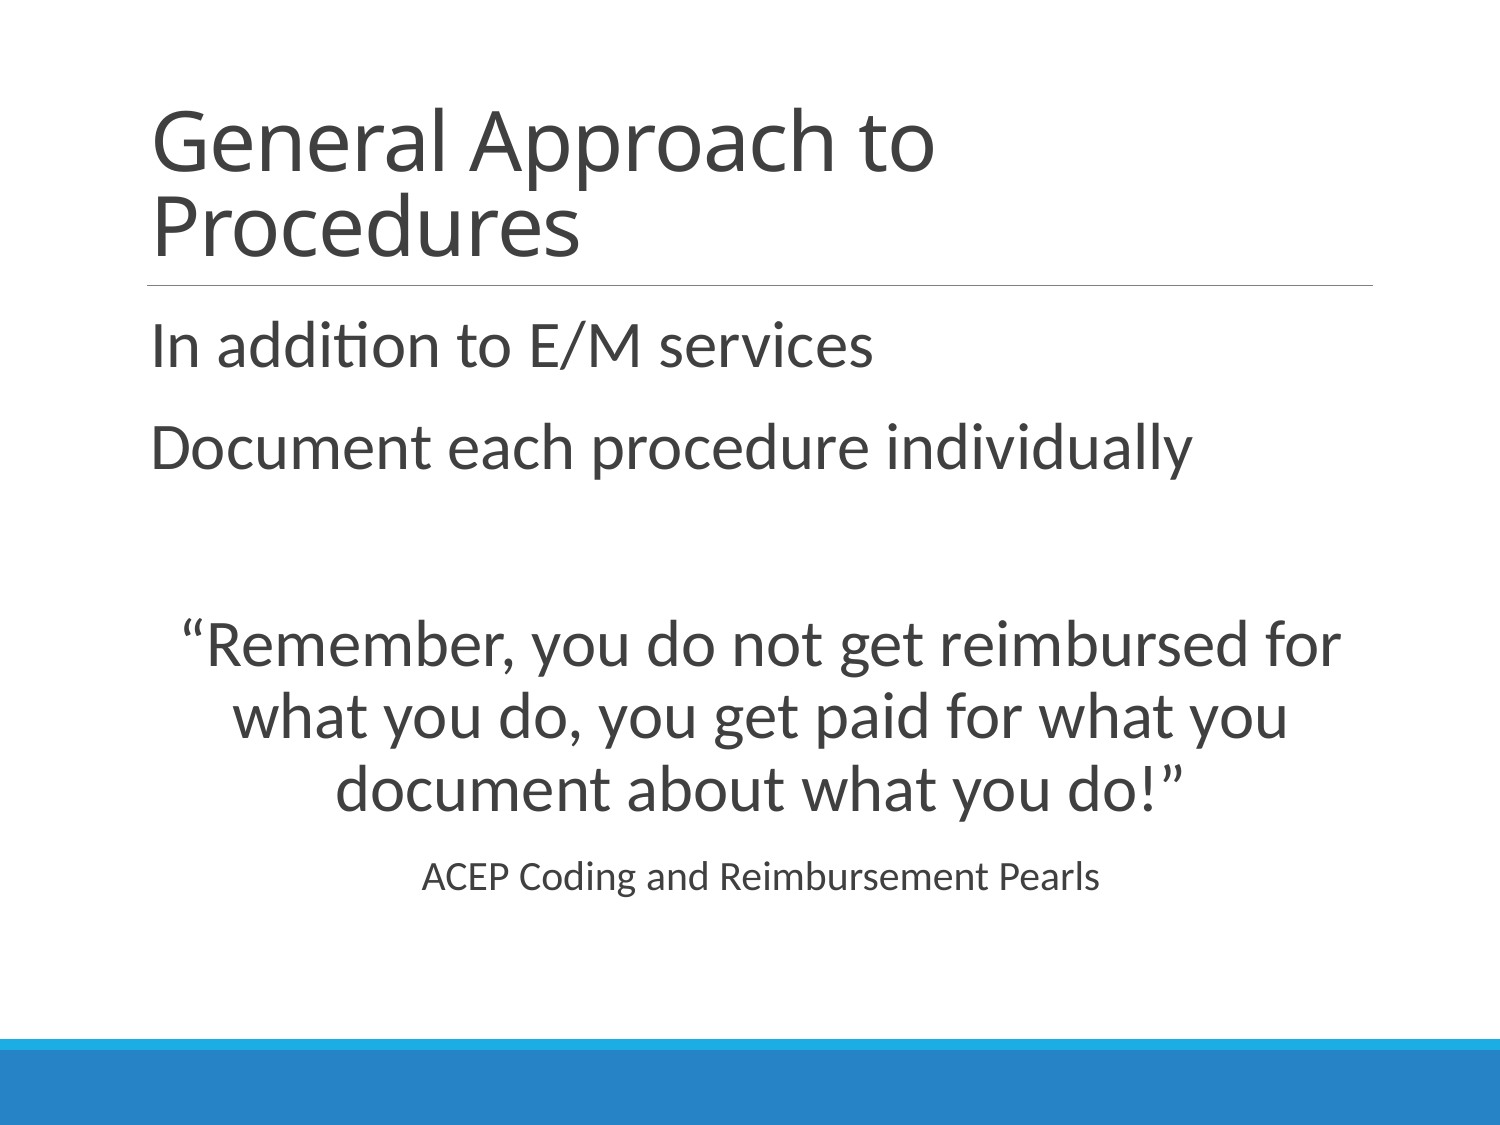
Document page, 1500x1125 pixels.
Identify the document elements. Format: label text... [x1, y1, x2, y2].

title General Approach to Procedures [135, 43, 1384, 282]
list In addition to E/M services Document each procedure individually “Remember, you do not get reimbursed for what you do, you get paid for what you document about what you do!” ACEP Coding and Reimbursement Pearls [135, 302, 1373, 963]
